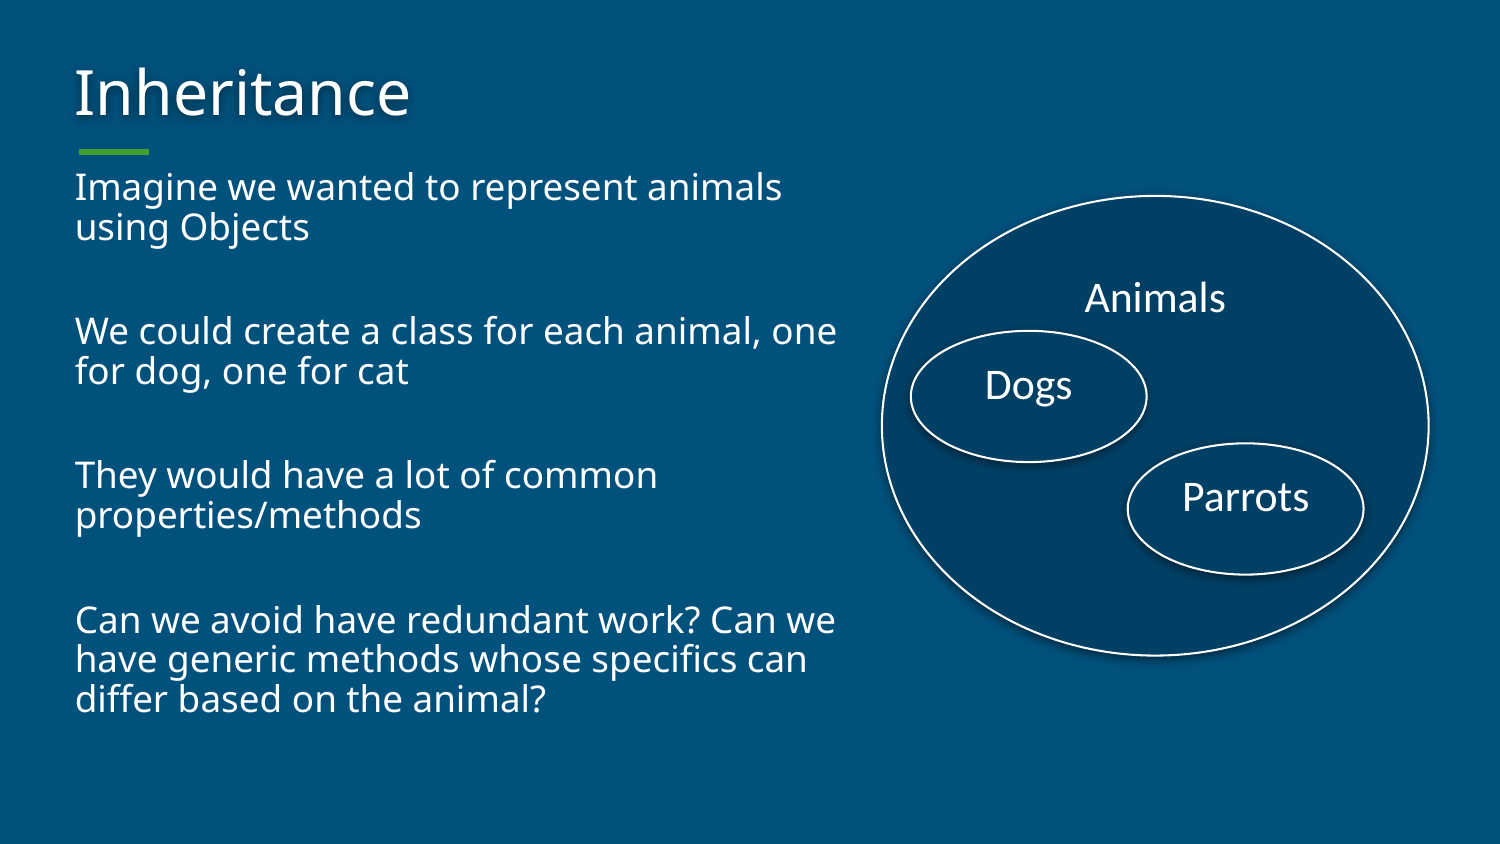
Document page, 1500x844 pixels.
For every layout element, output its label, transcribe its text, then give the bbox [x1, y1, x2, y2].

list Imagine we wanted to represent animals using Objects We could create a class for each animal, one for dog, one for cat They would have a lot of common properties/methods Can we avoid have redundant work? Can we have generic methods whose specifics can differ based on the animal? [63, 163, 859, 730]
picture [939, 275, 947, 284]
text_box Parrots [1127, 443, 1364, 575]
text_box Animals [881, 195, 1429, 656]
text_box Dogs [910, 330, 1147, 463]
title Inheritance [63, 39, 1437, 152]
